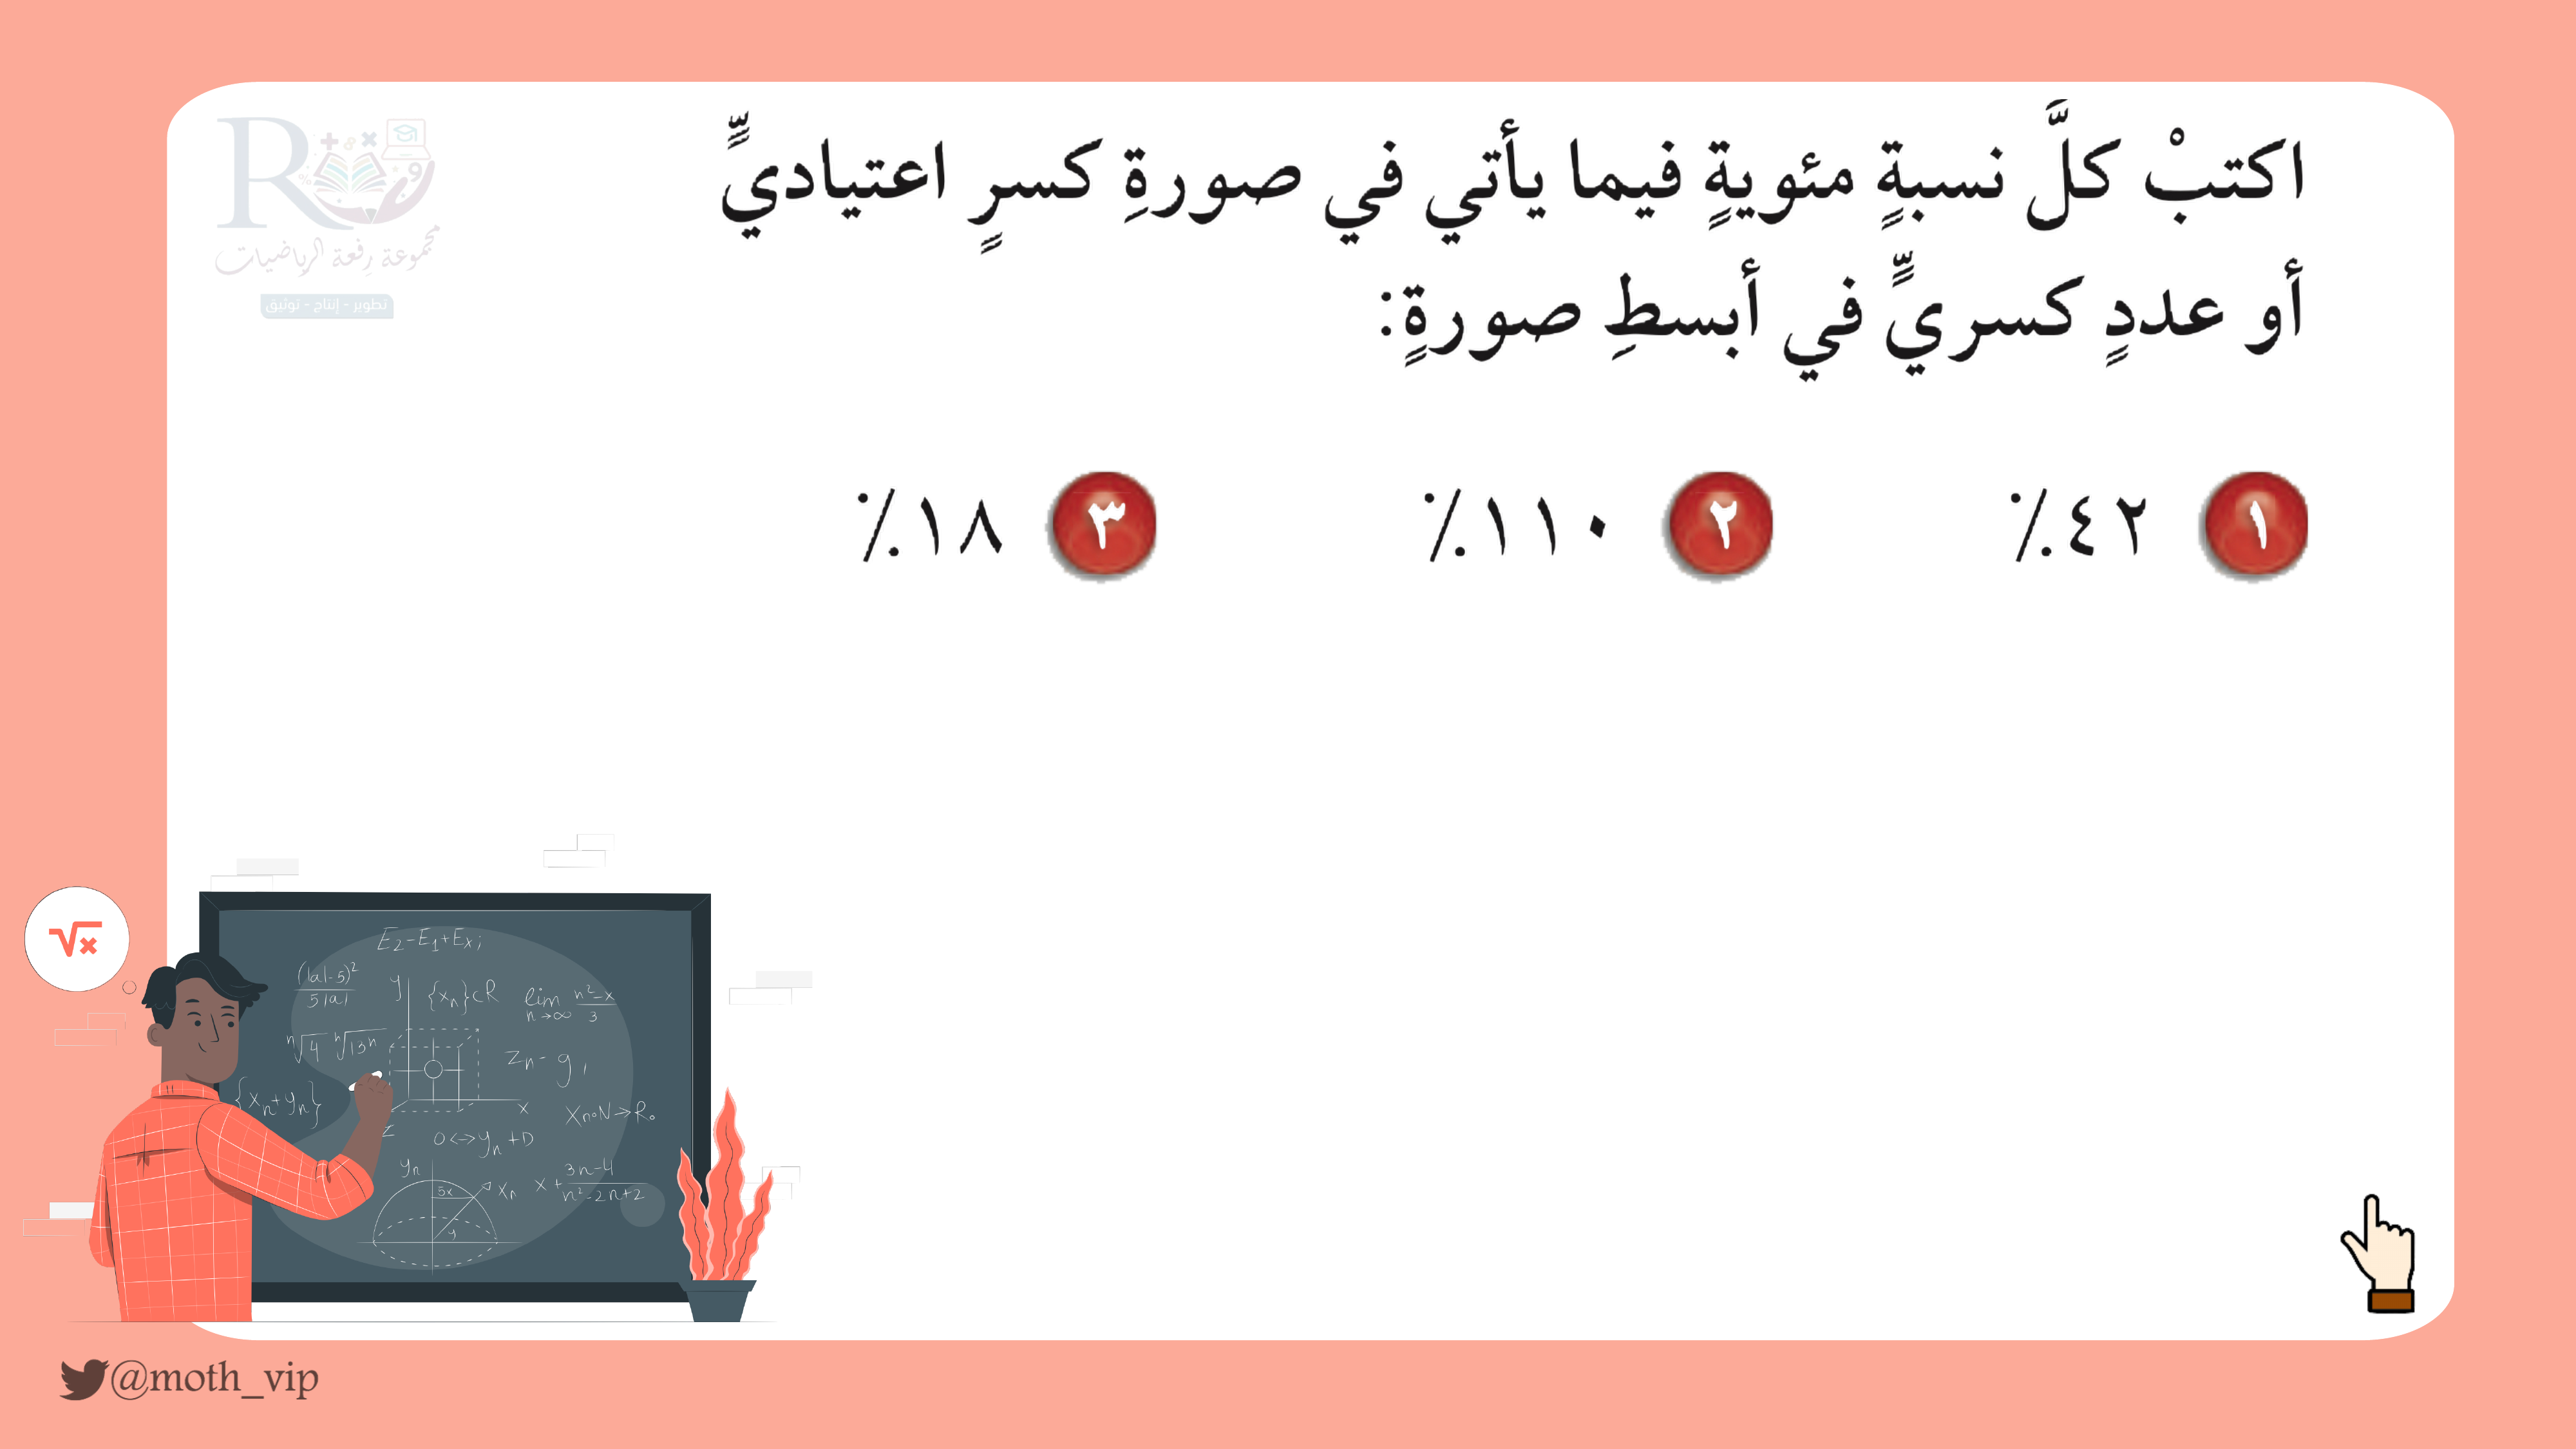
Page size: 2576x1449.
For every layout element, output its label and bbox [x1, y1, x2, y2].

picture [692, 99, 2351, 672]
picture [0, 800, 813, 1372]
picture [2318, 1189, 2446, 1316]
